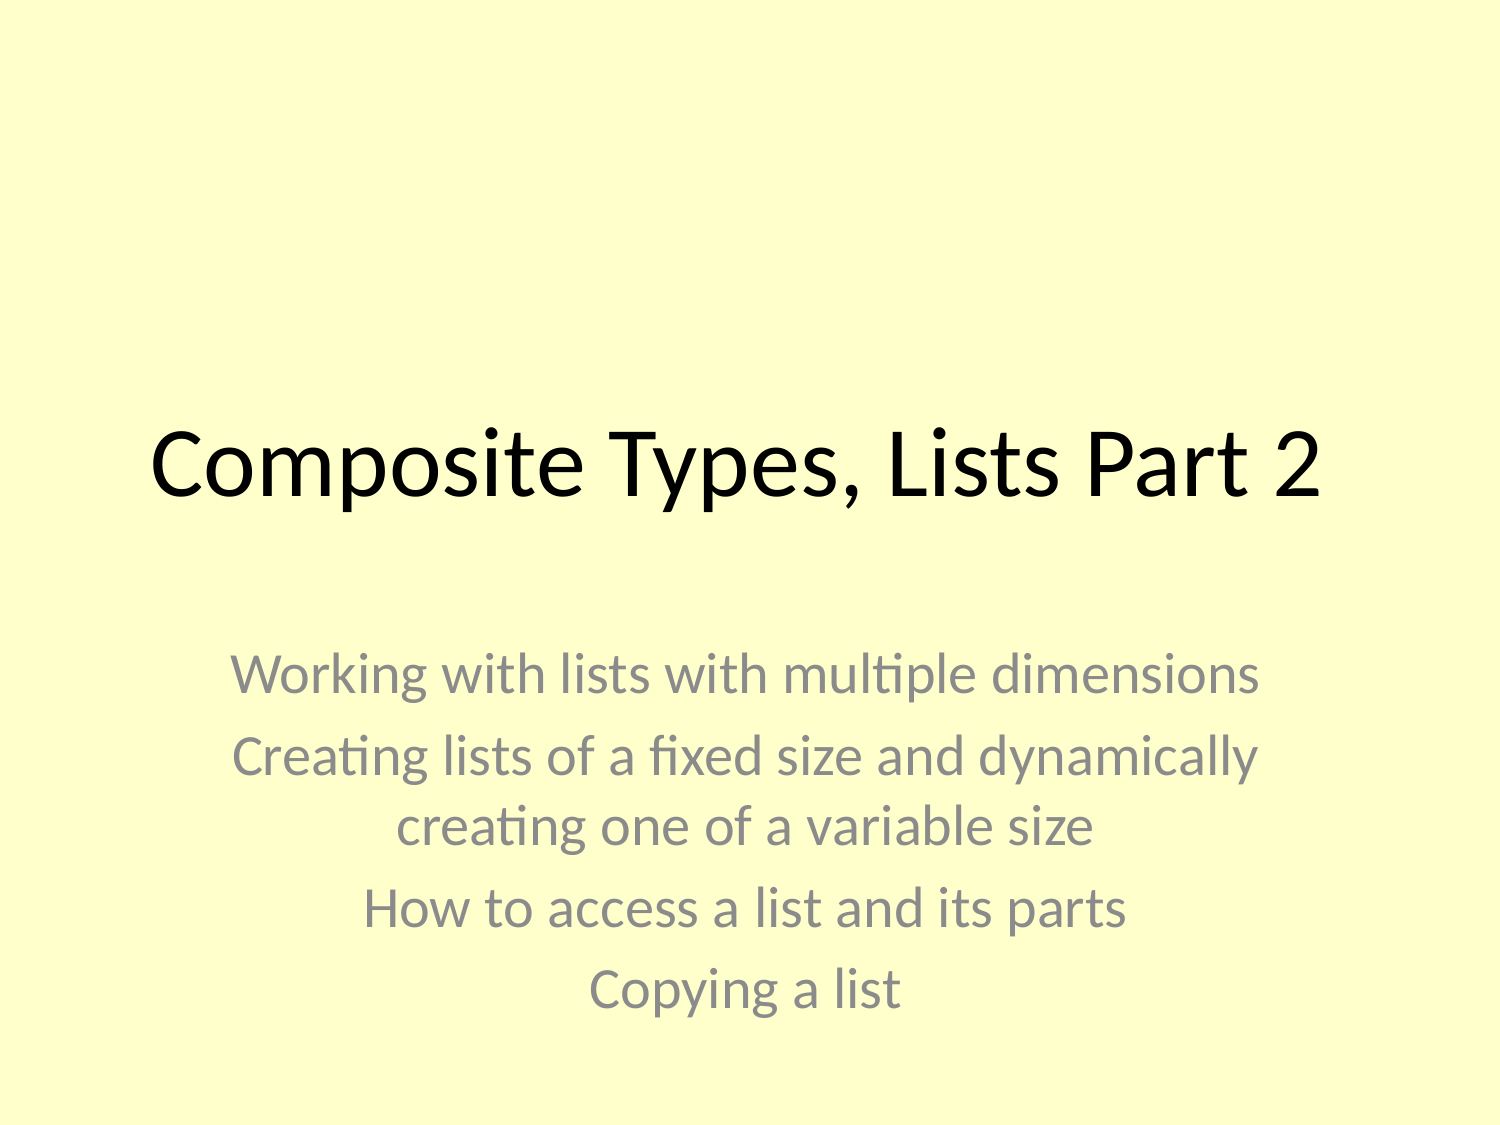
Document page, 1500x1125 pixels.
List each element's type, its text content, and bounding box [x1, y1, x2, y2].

title Composite Types, Lists Part 2 [99, 362, 1375, 550]
subtitle Working with lists with multiple dimensions Creating lists of a fixed size and dynamically creating one of a variable size How to access a list and its parts Copying a list [193, 628, 1299, 1006]
